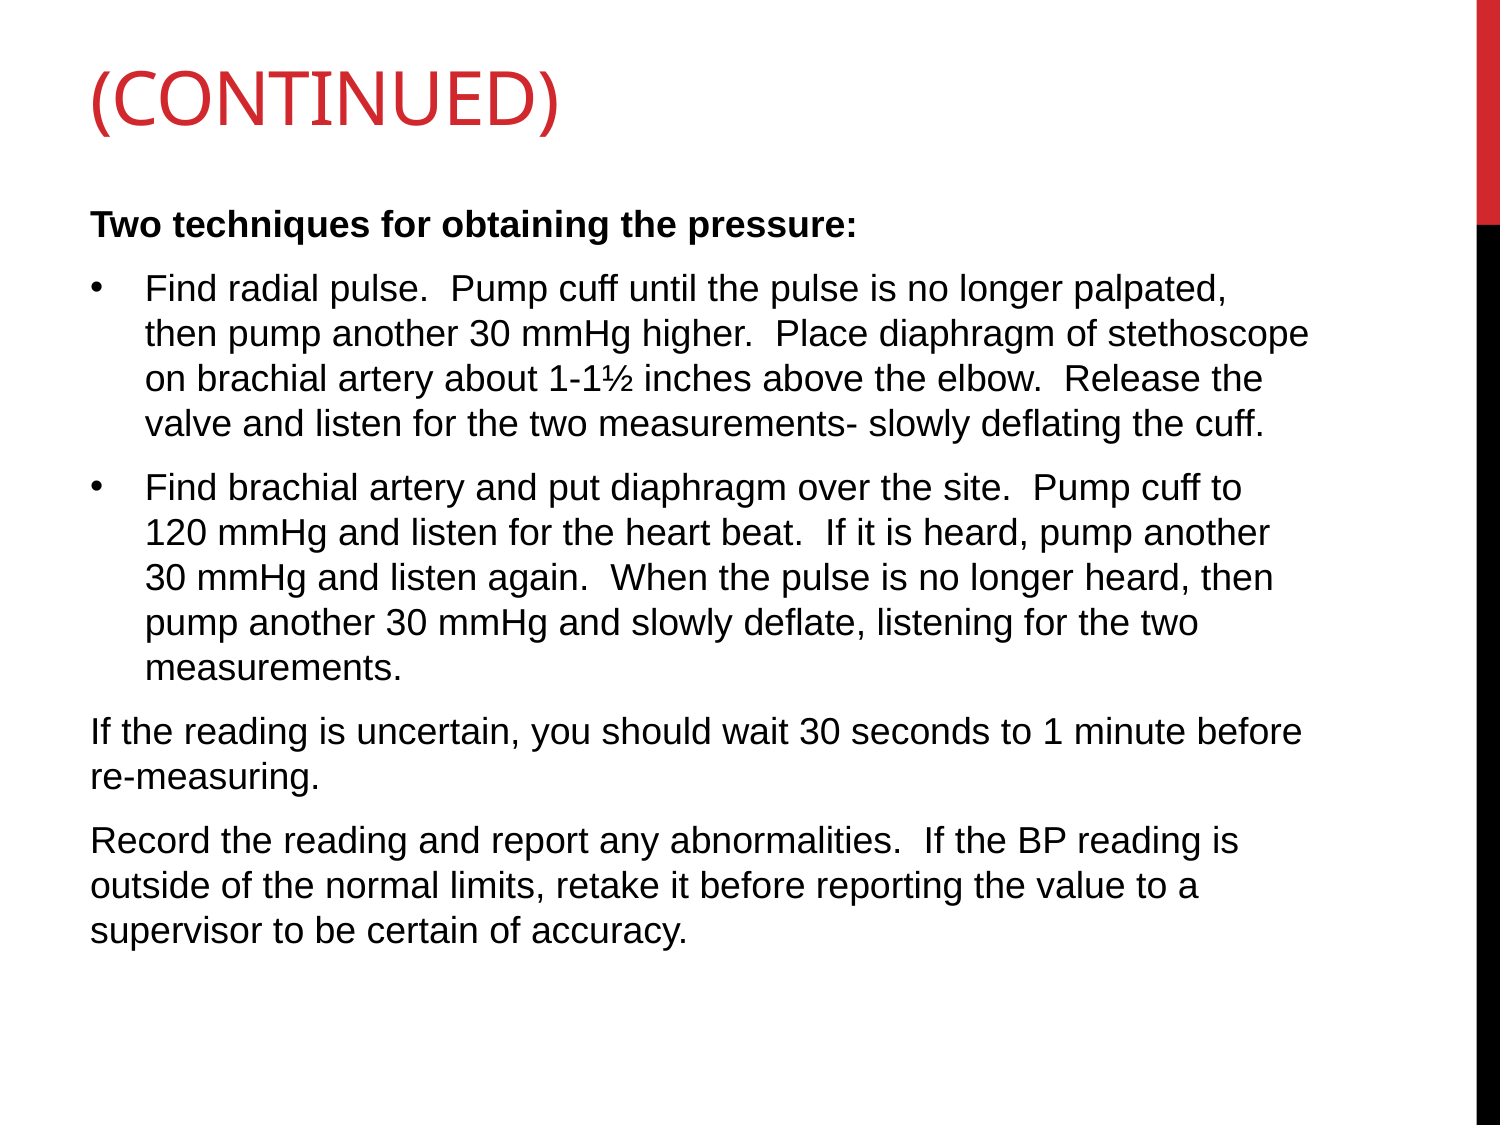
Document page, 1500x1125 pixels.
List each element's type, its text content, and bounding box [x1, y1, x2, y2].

list Two techniques for obtaining the pressure: Find radial pulse. Pump cuff until the pulse is no longer palpated, then pump another 30 mmHg higher. Place diaphragm of stethoscope on brachial artery about 1-1½ inches above the elbow. Release the valve and listen for the two measurements- slowly deflating the cuff. Find brachial artery and put diaphragm over the site. Pump cuff to 120 mmHg and listen for the heart beat. If it is heard, pump another 30 mmHg and listen again. When the pulse is no longer heard, then pump another 30 mmHg and slowly deflate, listening for the two measurements. If the reading is uncertain, you should wait 30 seconds to 1 minute before re-measuring. Record the reading and report any abnormalities. If the BP reading is outside of the normal limits, retake it before reporting the value to a supervisor to be certain of accuracy. [75, 192, 1325, 1005]
title (continued) [75, 25, 1025, 149]
